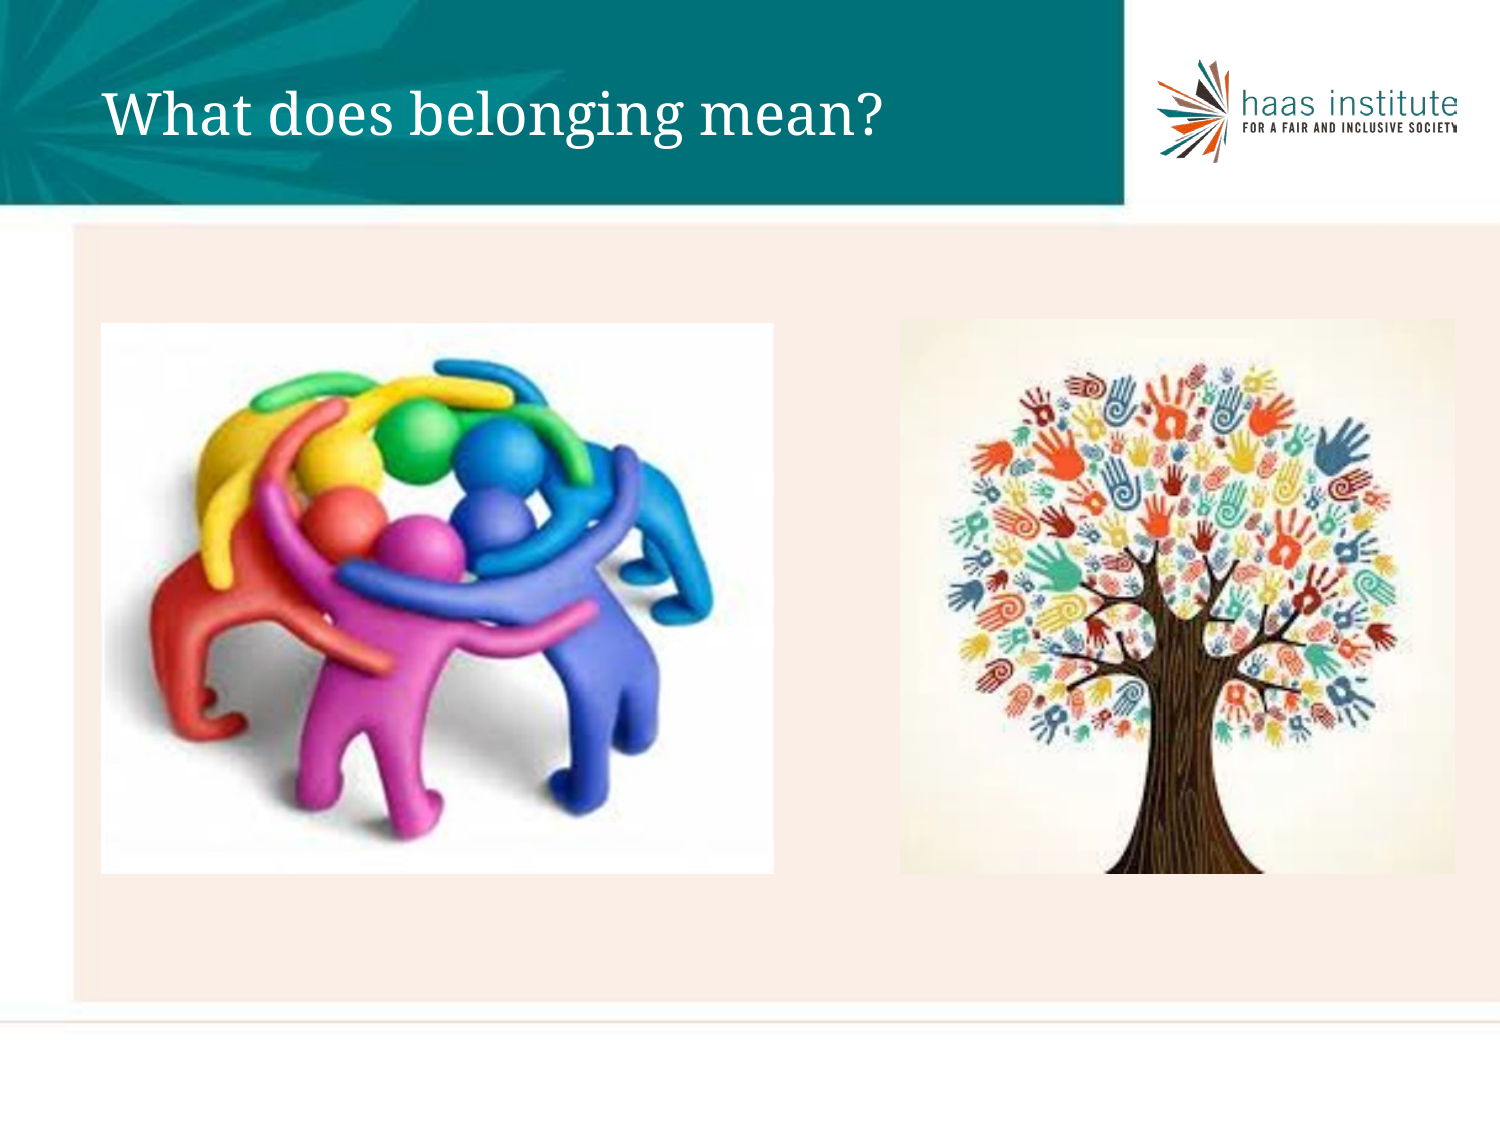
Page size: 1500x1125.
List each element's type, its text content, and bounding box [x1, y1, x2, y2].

picture [0, 0, 1500, 1036]
title What does belonging mean? [101, 76, 1399, 148]
